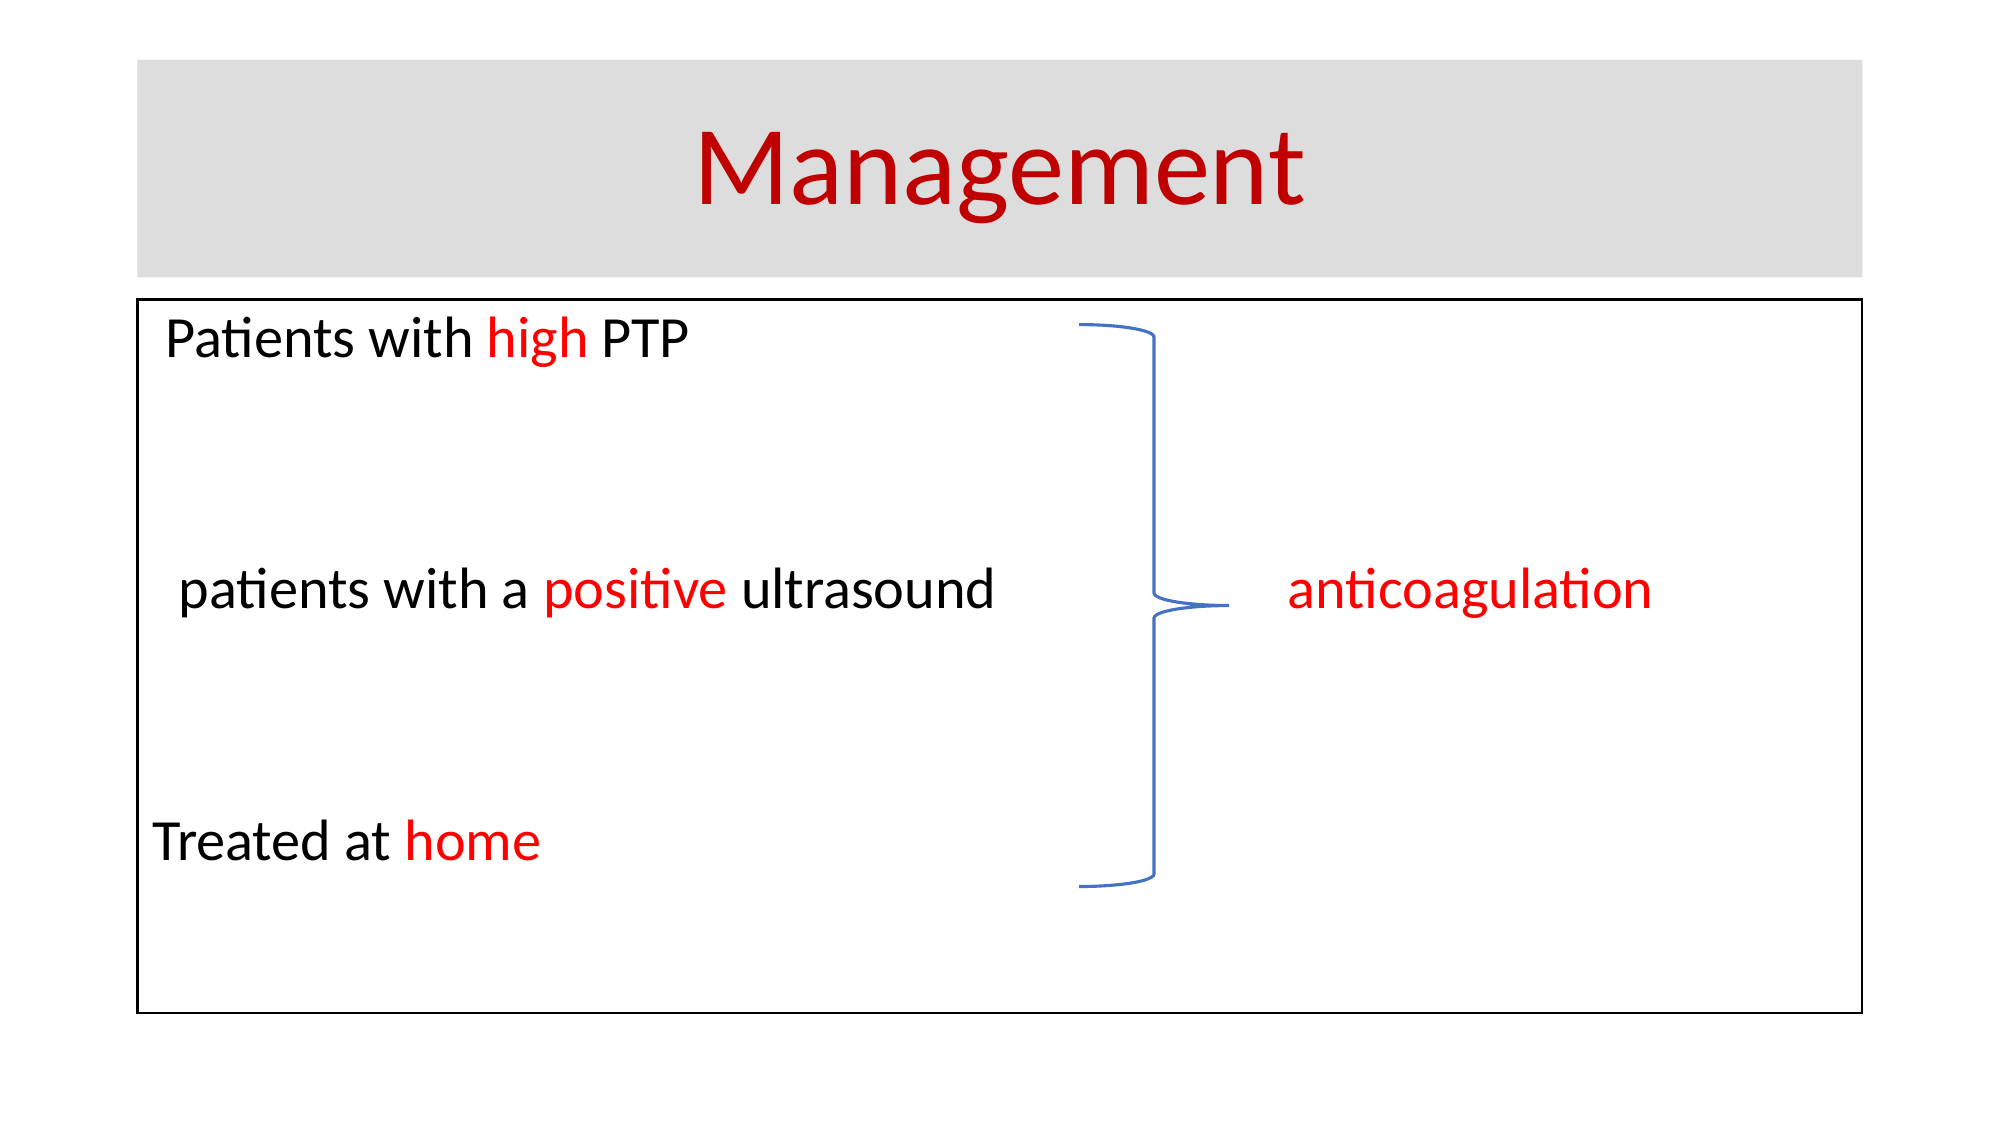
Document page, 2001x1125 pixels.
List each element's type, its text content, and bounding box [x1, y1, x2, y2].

title Management [137, 59, 1863, 278]
text_box [1079, 323, 1230, 889]
list Patients with high PTP patients with a positive ultrasound anticoagulation Treated at home [136, 298, 1863, 1014]
